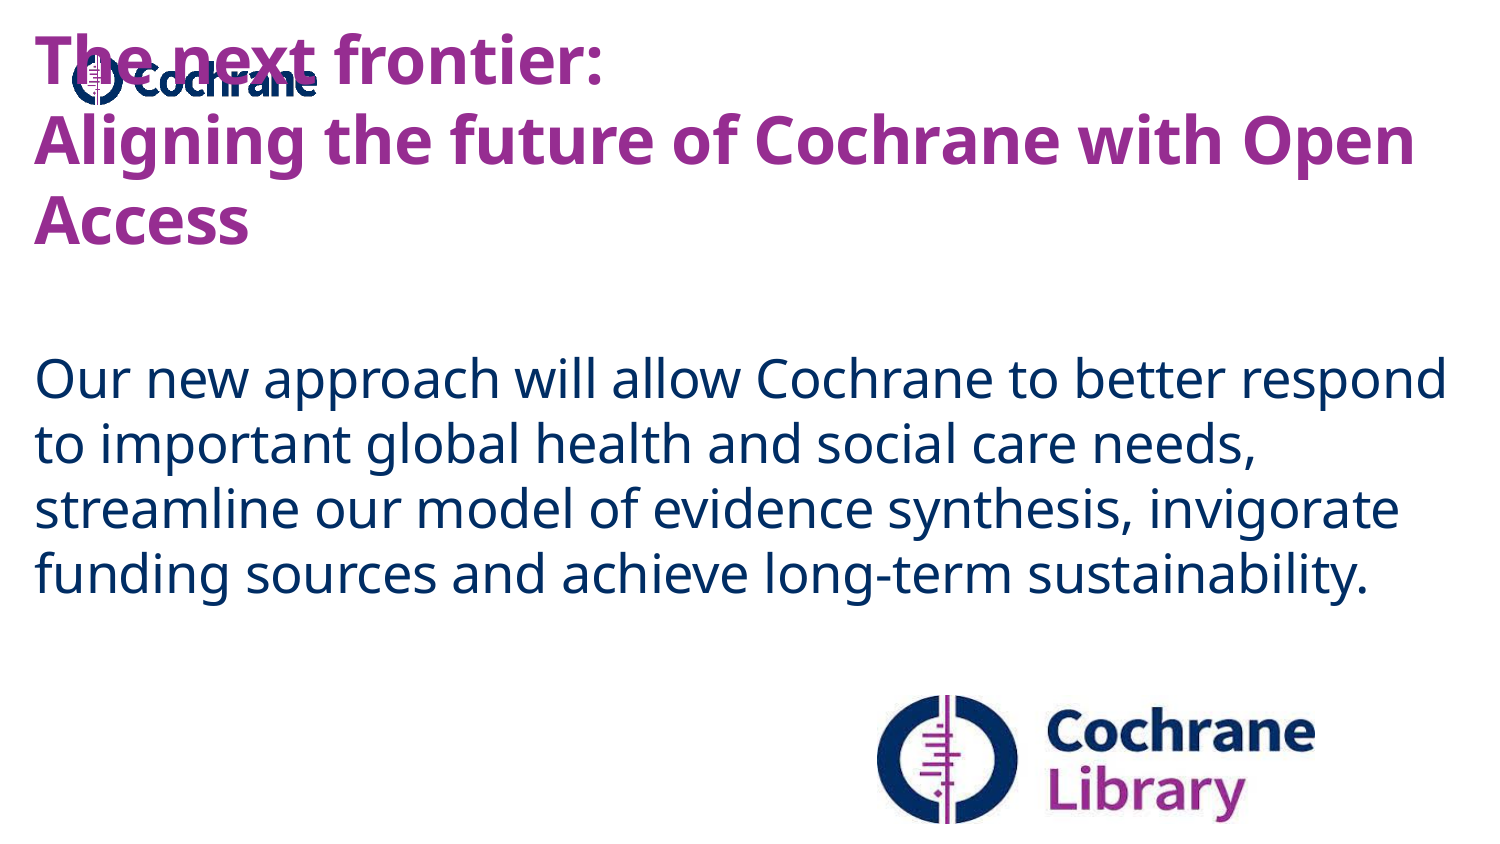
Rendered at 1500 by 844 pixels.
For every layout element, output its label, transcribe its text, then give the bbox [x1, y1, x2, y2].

picture [72, 54, 317, 105]
list Our new approach will allow Cochrane to better respond to important global health and social care needs, streamline our model of evidence synthesis, invigorate funding sources and achieve long-term sustainability. [34, 270, 1466, 752]
picture [877, 695, 1315, 824]
